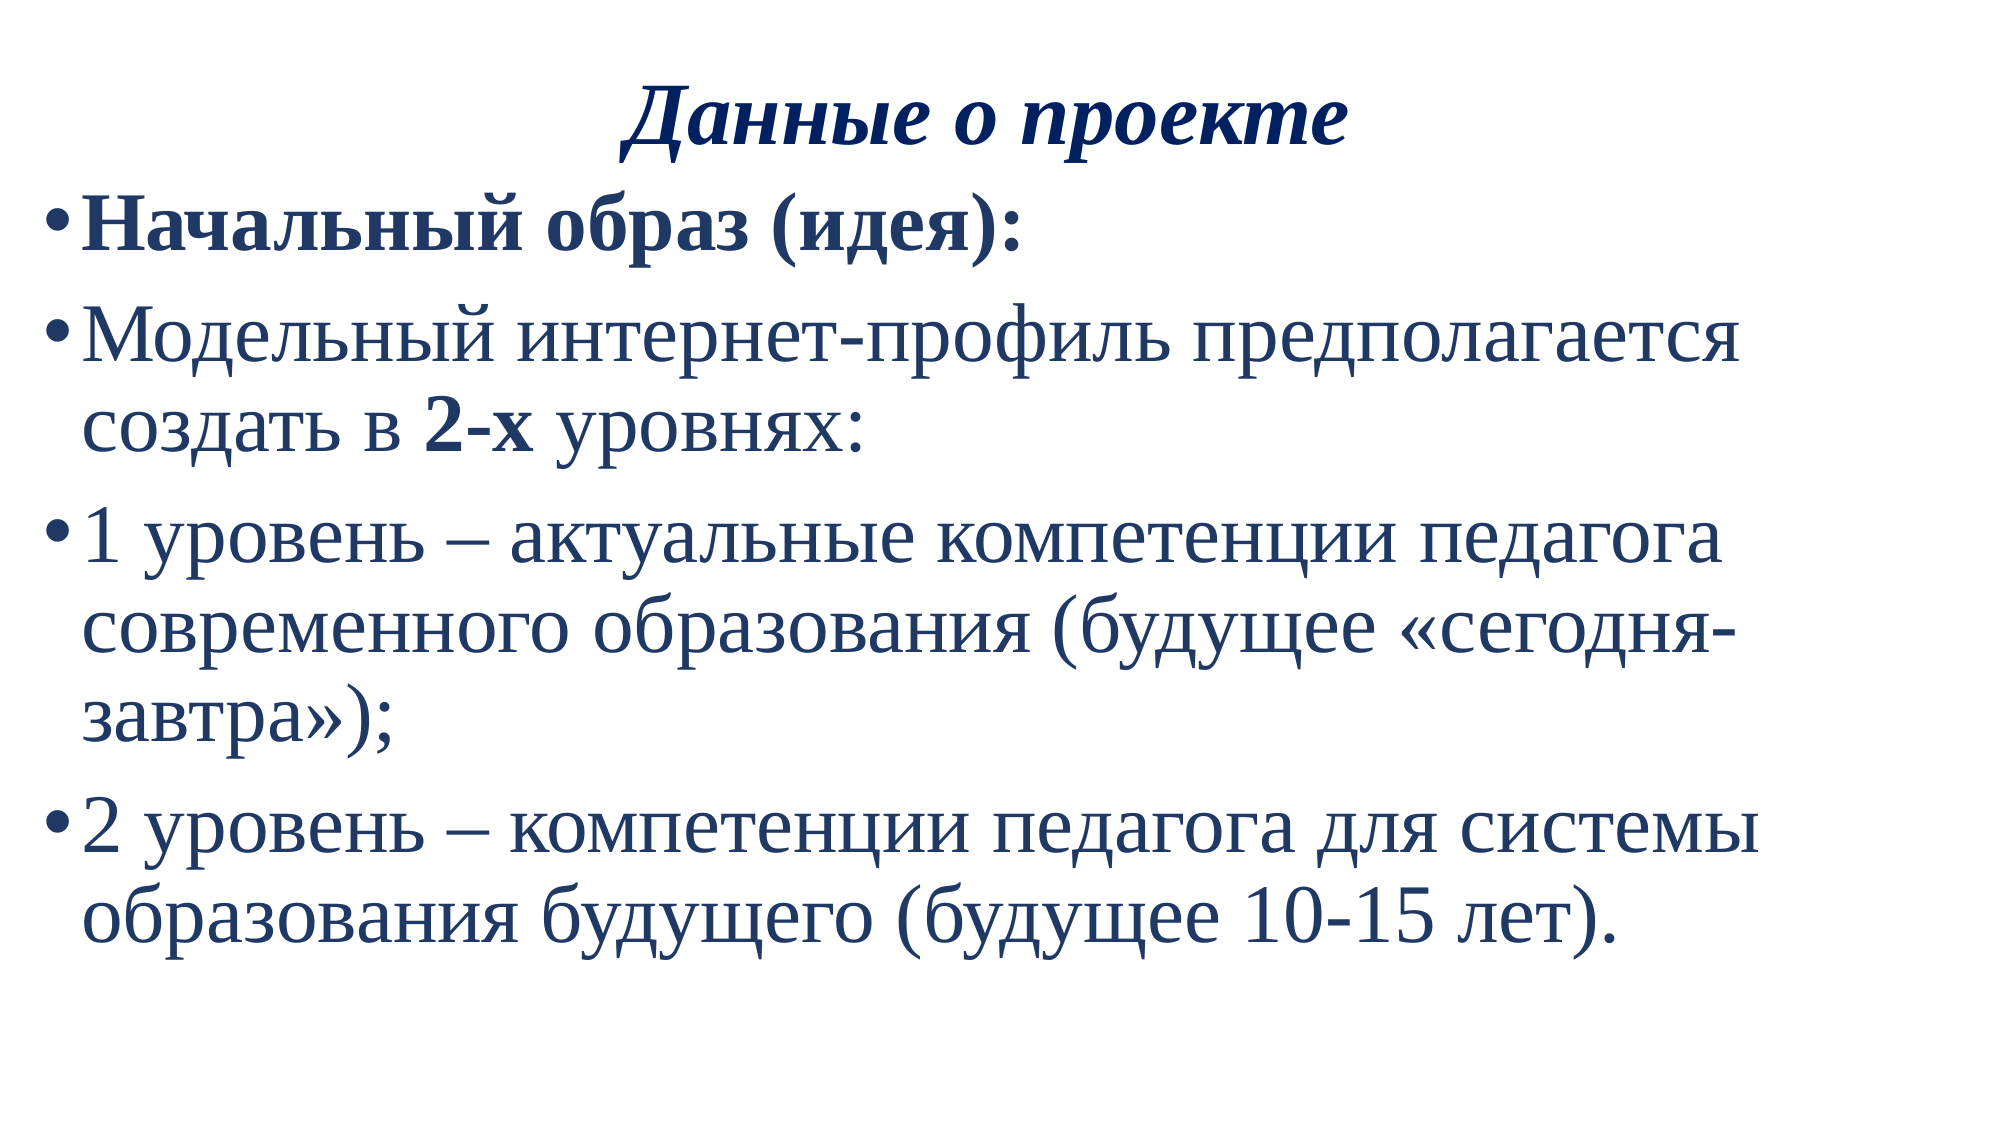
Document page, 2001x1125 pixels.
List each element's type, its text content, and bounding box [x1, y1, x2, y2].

title Данные о проекте [137, 59, 1863, 171]
list Начальный образ (идея): Модельный интернет-профиль предполагается создать в 2-х уровнях: 1 уровень – актуальные компетенции педагога современного образования (будущее «сегодня-завтра»); 2 уровень – компетенции педагога для системы образования будущего (будущее 10-15 лет). [28, 171, 1984, 1100]
